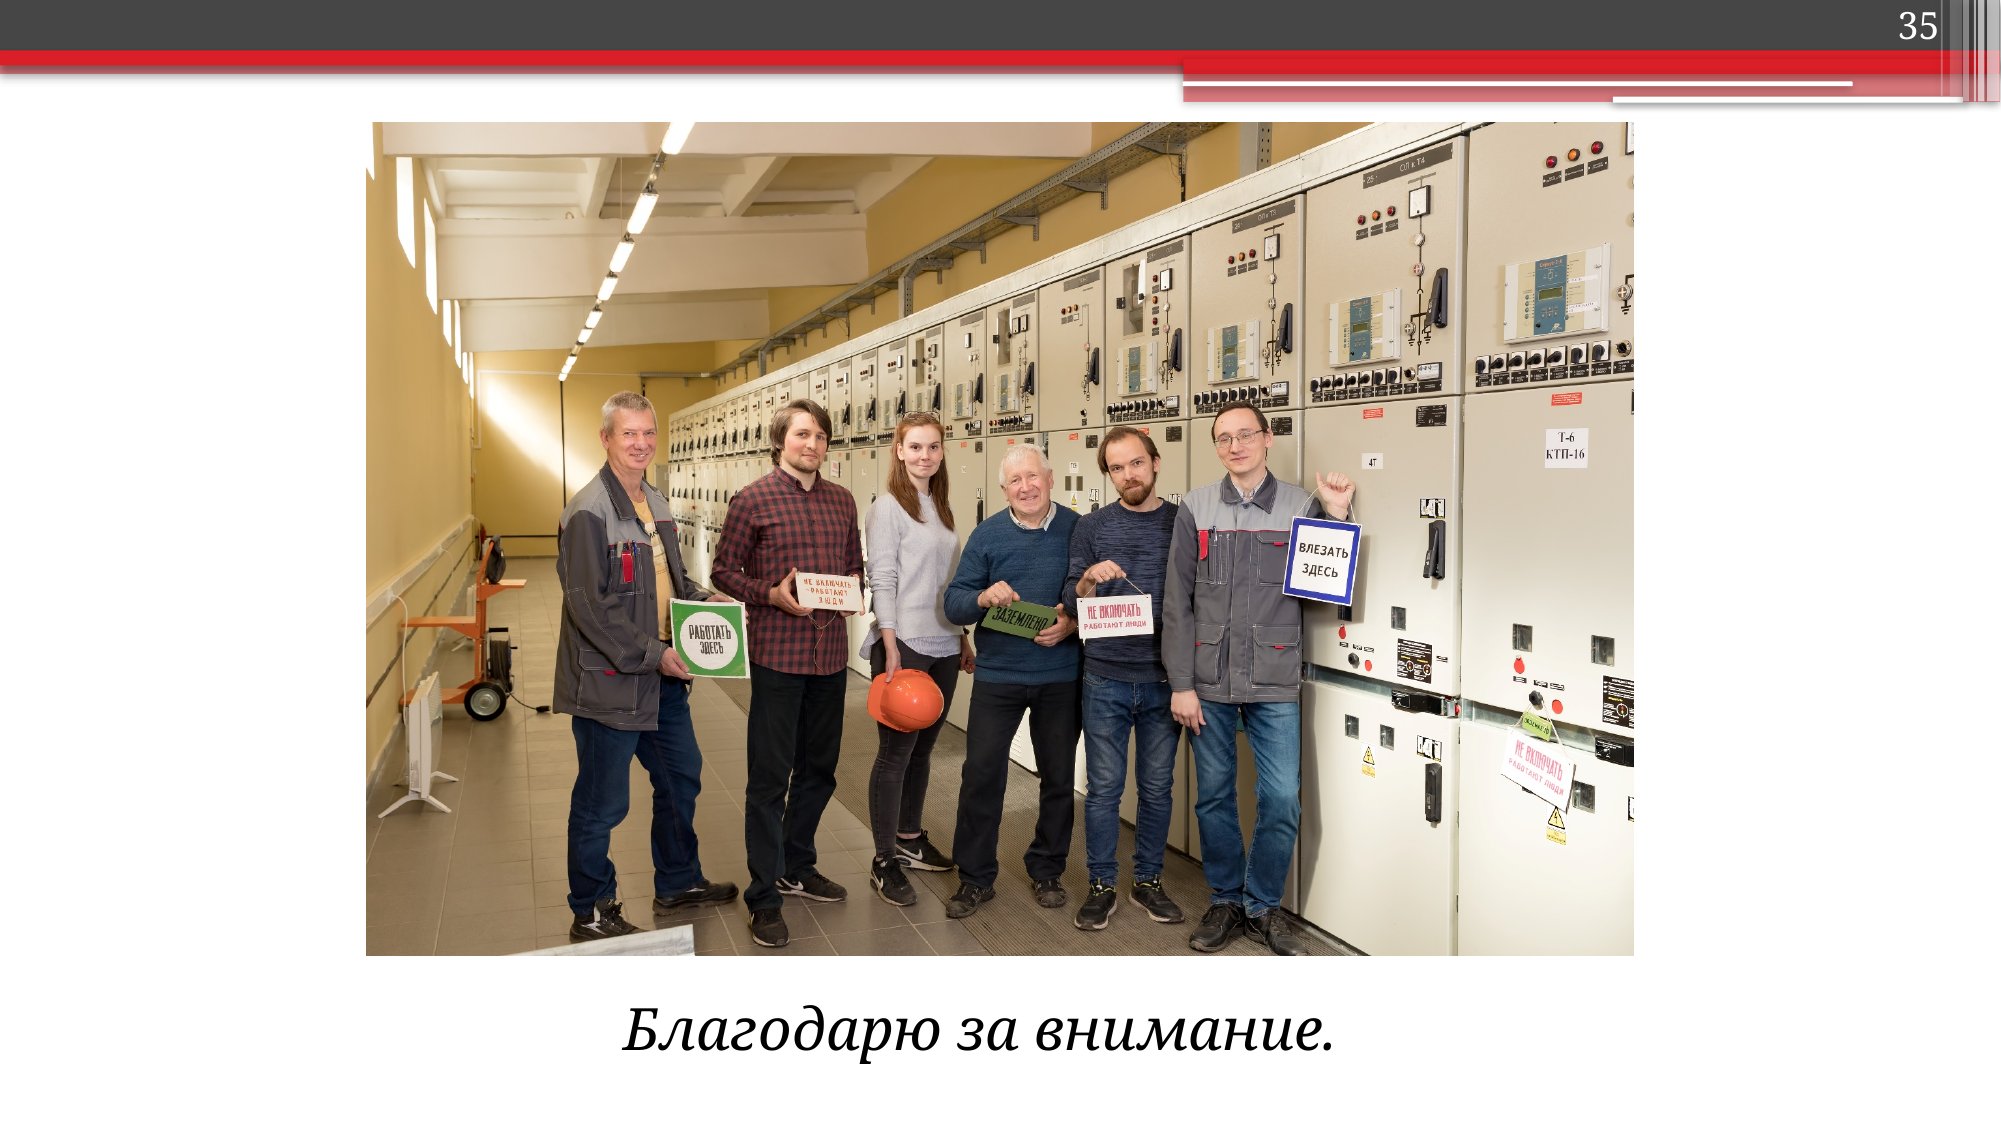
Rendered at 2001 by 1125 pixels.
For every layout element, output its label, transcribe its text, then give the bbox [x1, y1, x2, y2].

slide_number 35 [1787, 0, 1955, 61]
picture [366, 122, 1634, 956]
text_box Благодарю за внимание. [608, 984, 1448, 1070]
